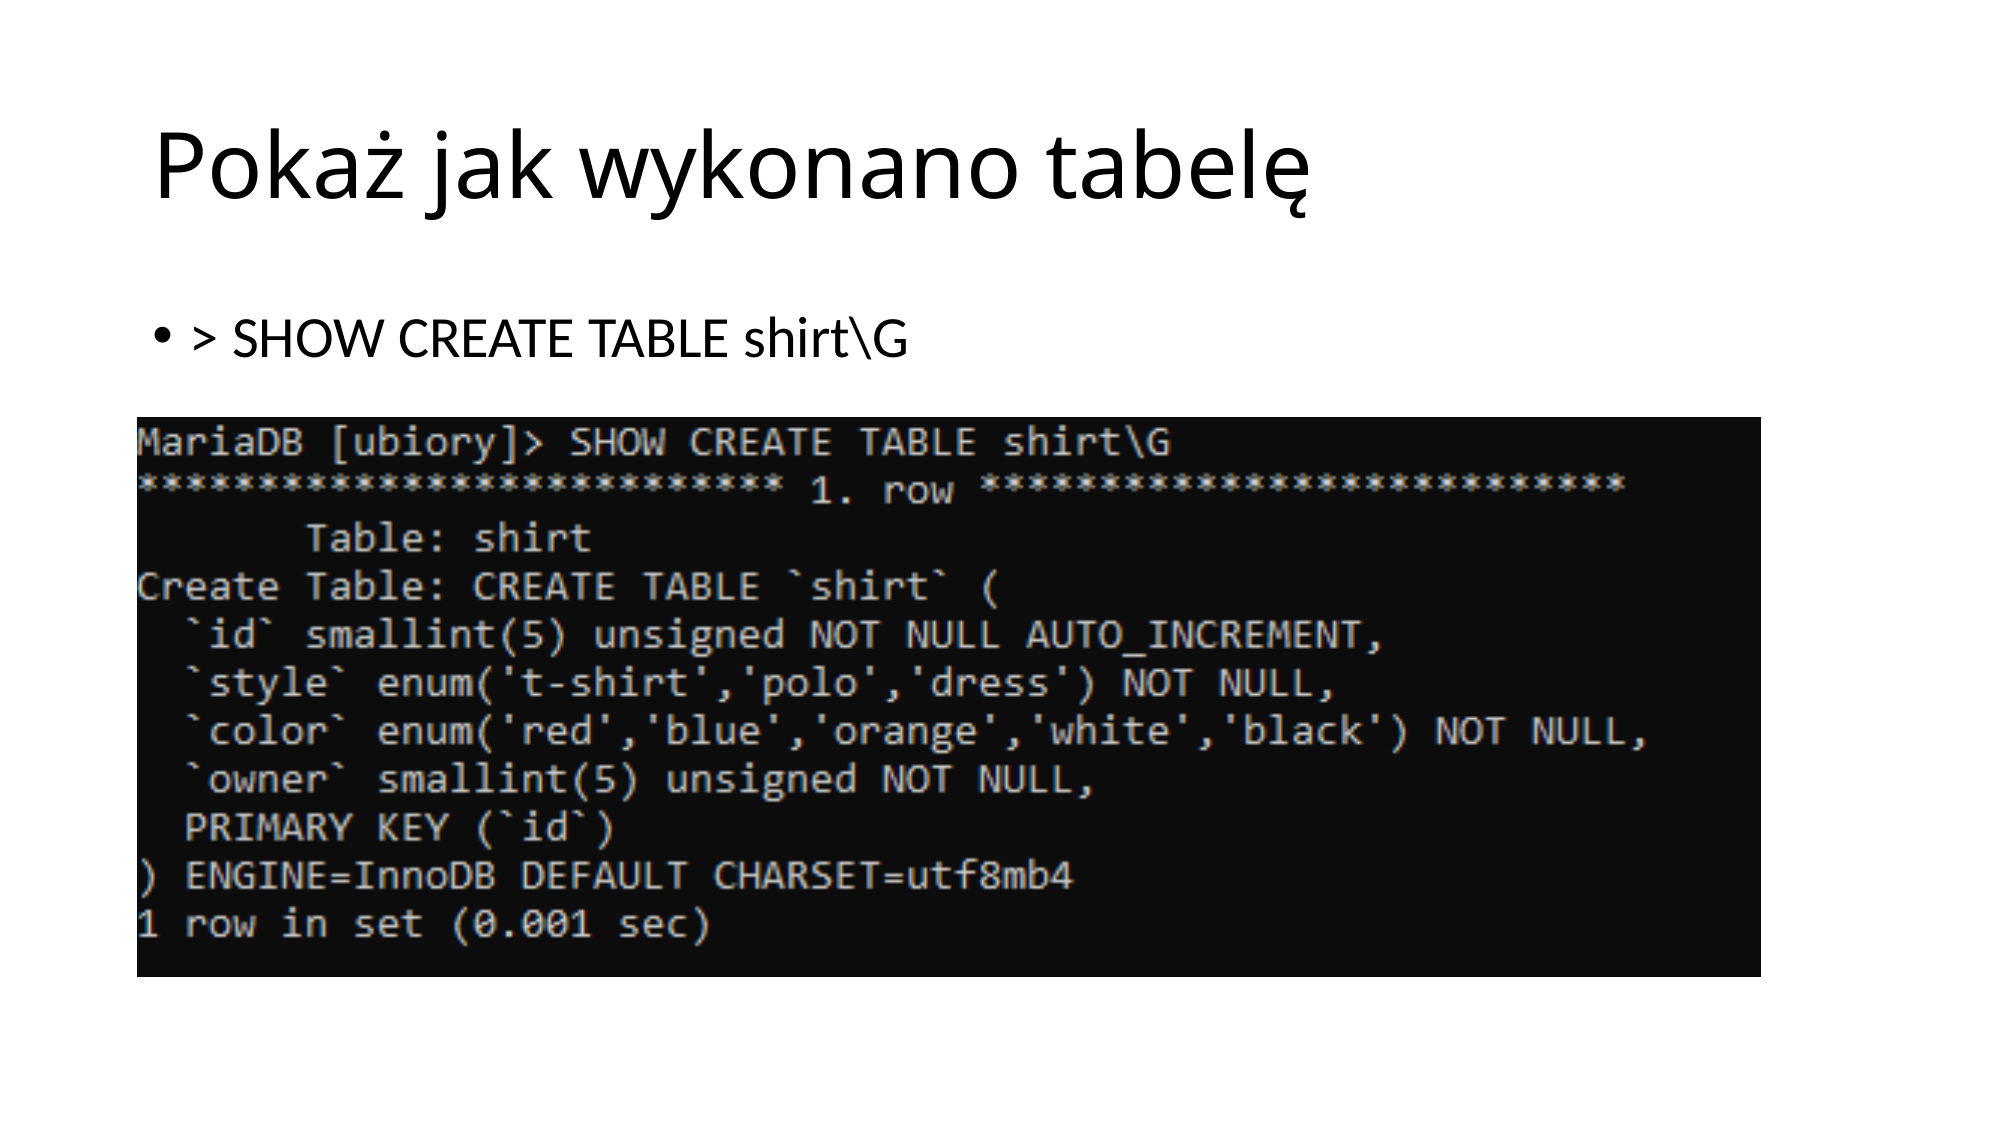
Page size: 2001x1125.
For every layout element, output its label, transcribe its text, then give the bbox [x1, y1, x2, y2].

list > SHOW CREATE TABLE shirt\G [137, 299, 1863, 1014]
picture [137, 417, 1761, 977]
title Pokaż jak wykonano tabelę [137, 59, 1863, 278]
